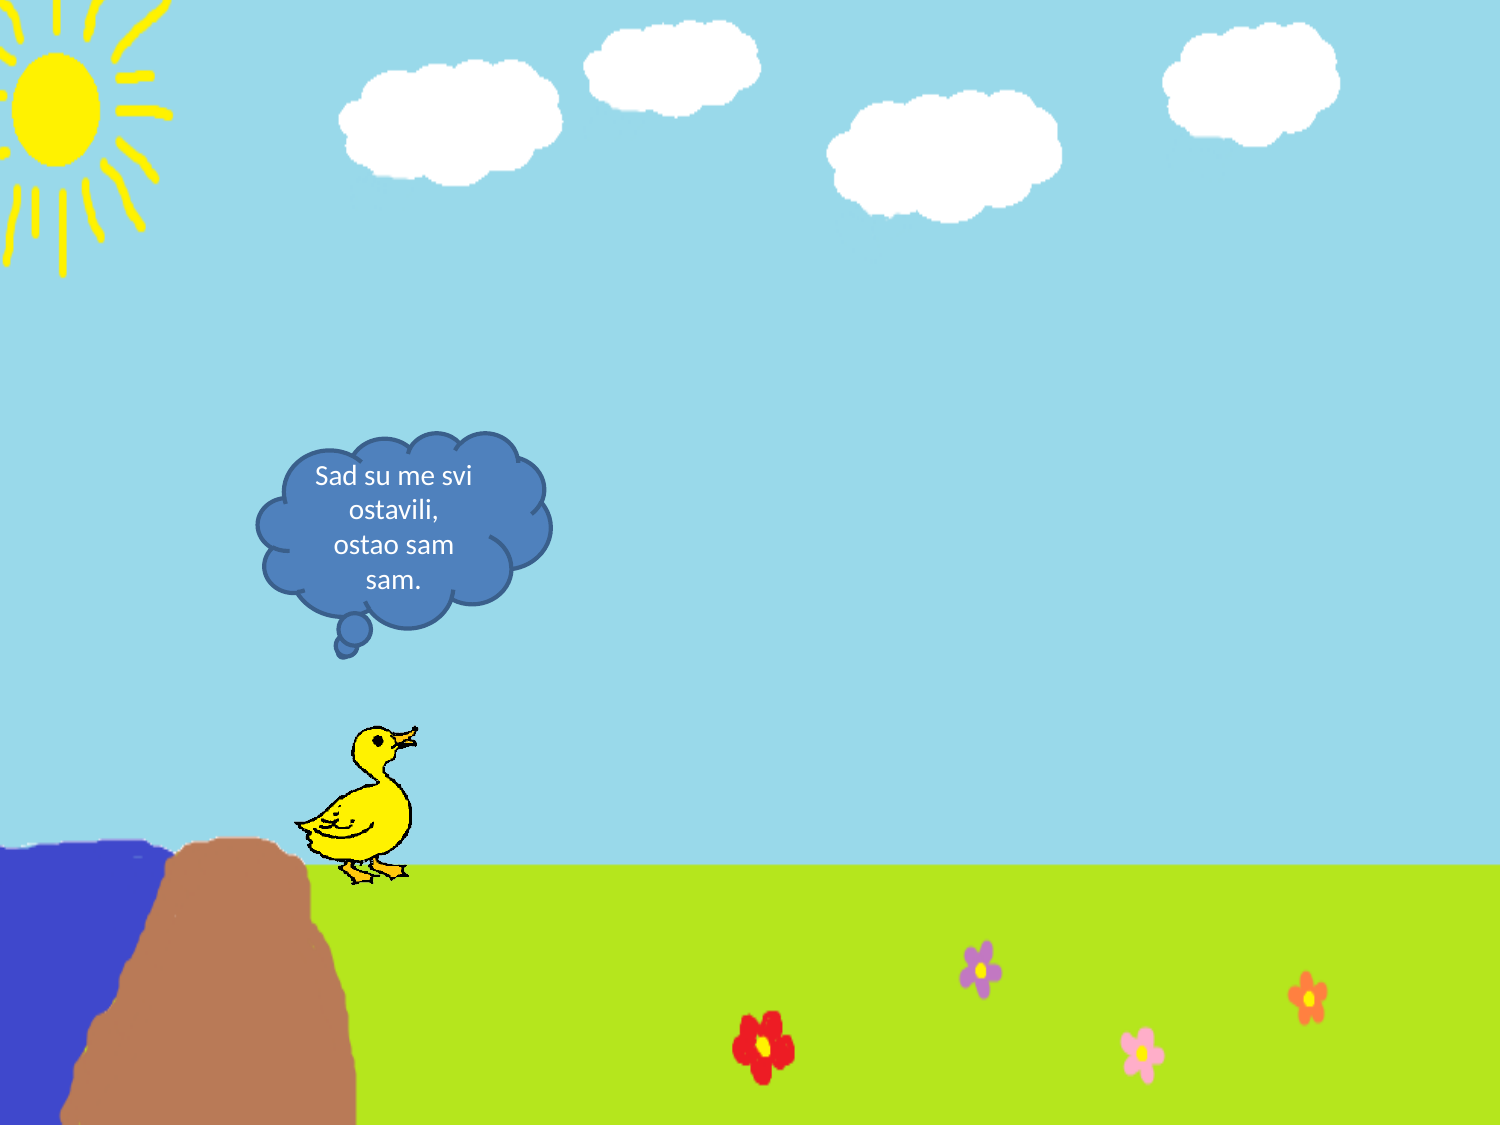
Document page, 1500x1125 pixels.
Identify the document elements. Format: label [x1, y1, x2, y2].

text_box [257, 432, 552, 888]
picture [0, 0, 1500, 1125]
